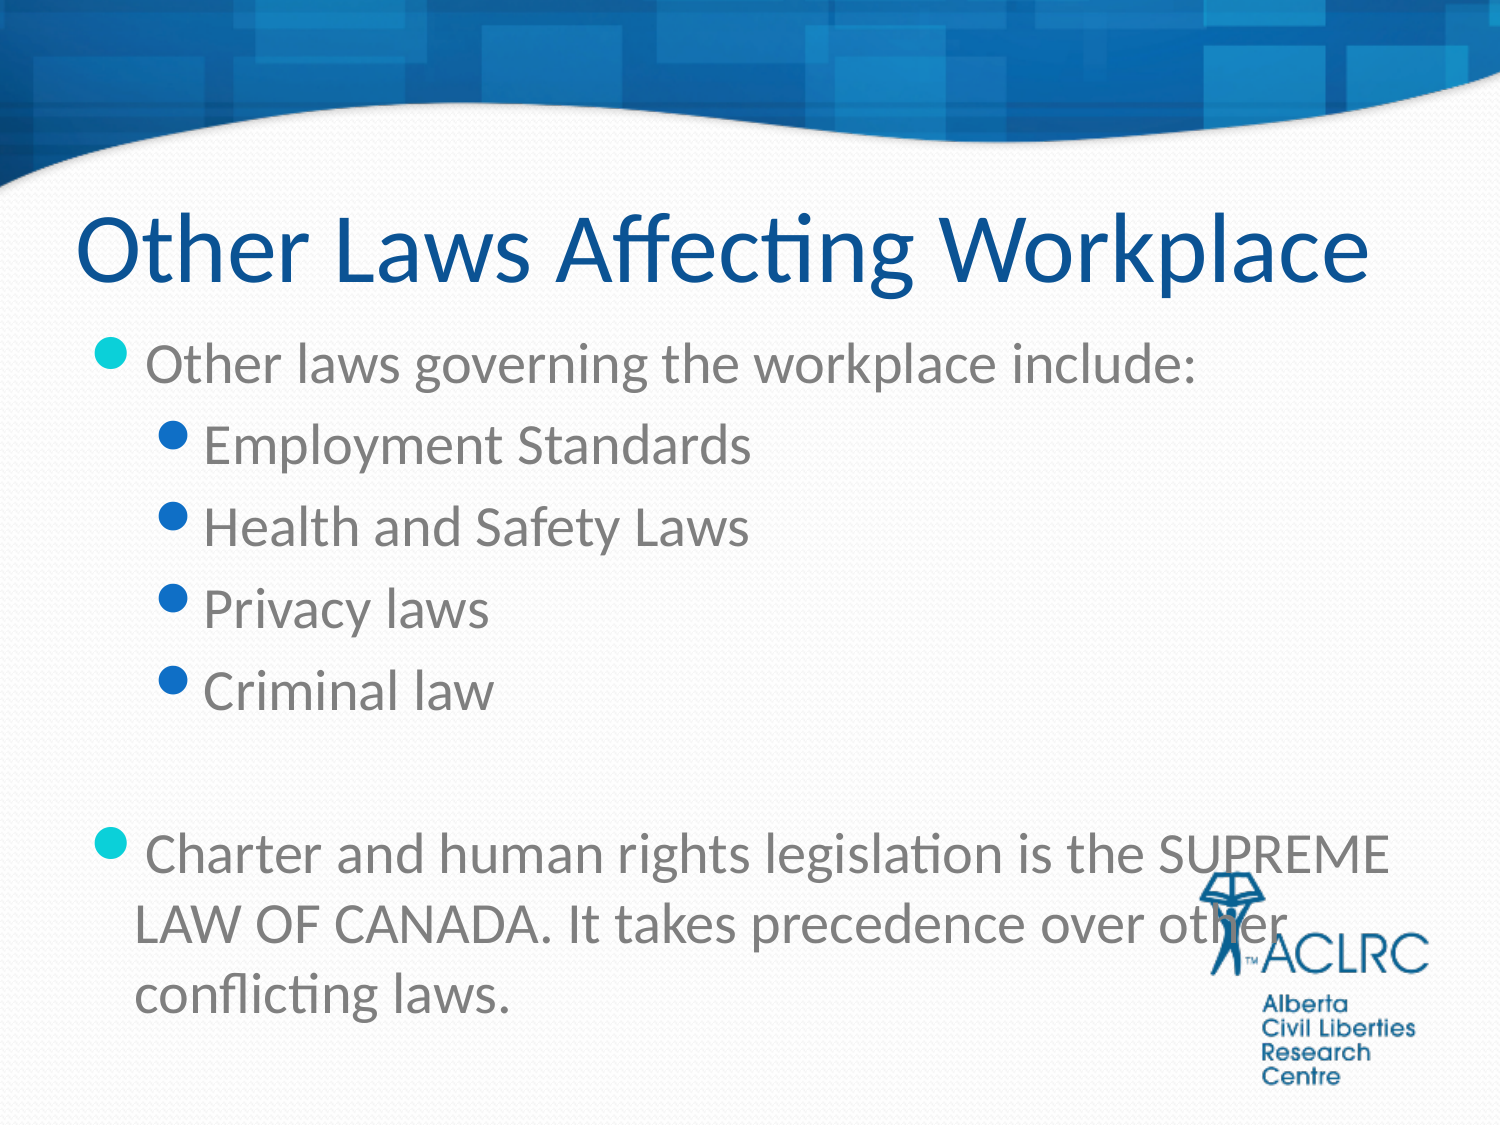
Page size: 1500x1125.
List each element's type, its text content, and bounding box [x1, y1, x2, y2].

title Other Laws Affecting Workplace [75, 115, 1438, 303]
picture [0, 0, 1500, 197]
list Other laws governing the workplace include: Employment Standards Health and Safety Laws Privacy laws Criminal law Charter and human rights legislation is the SUPREME LAW OF CANADA. It takes precedence over other conflicting laws. [75, 317, 1438, 1102]
picture [1175, 857, 1471, 1125]
